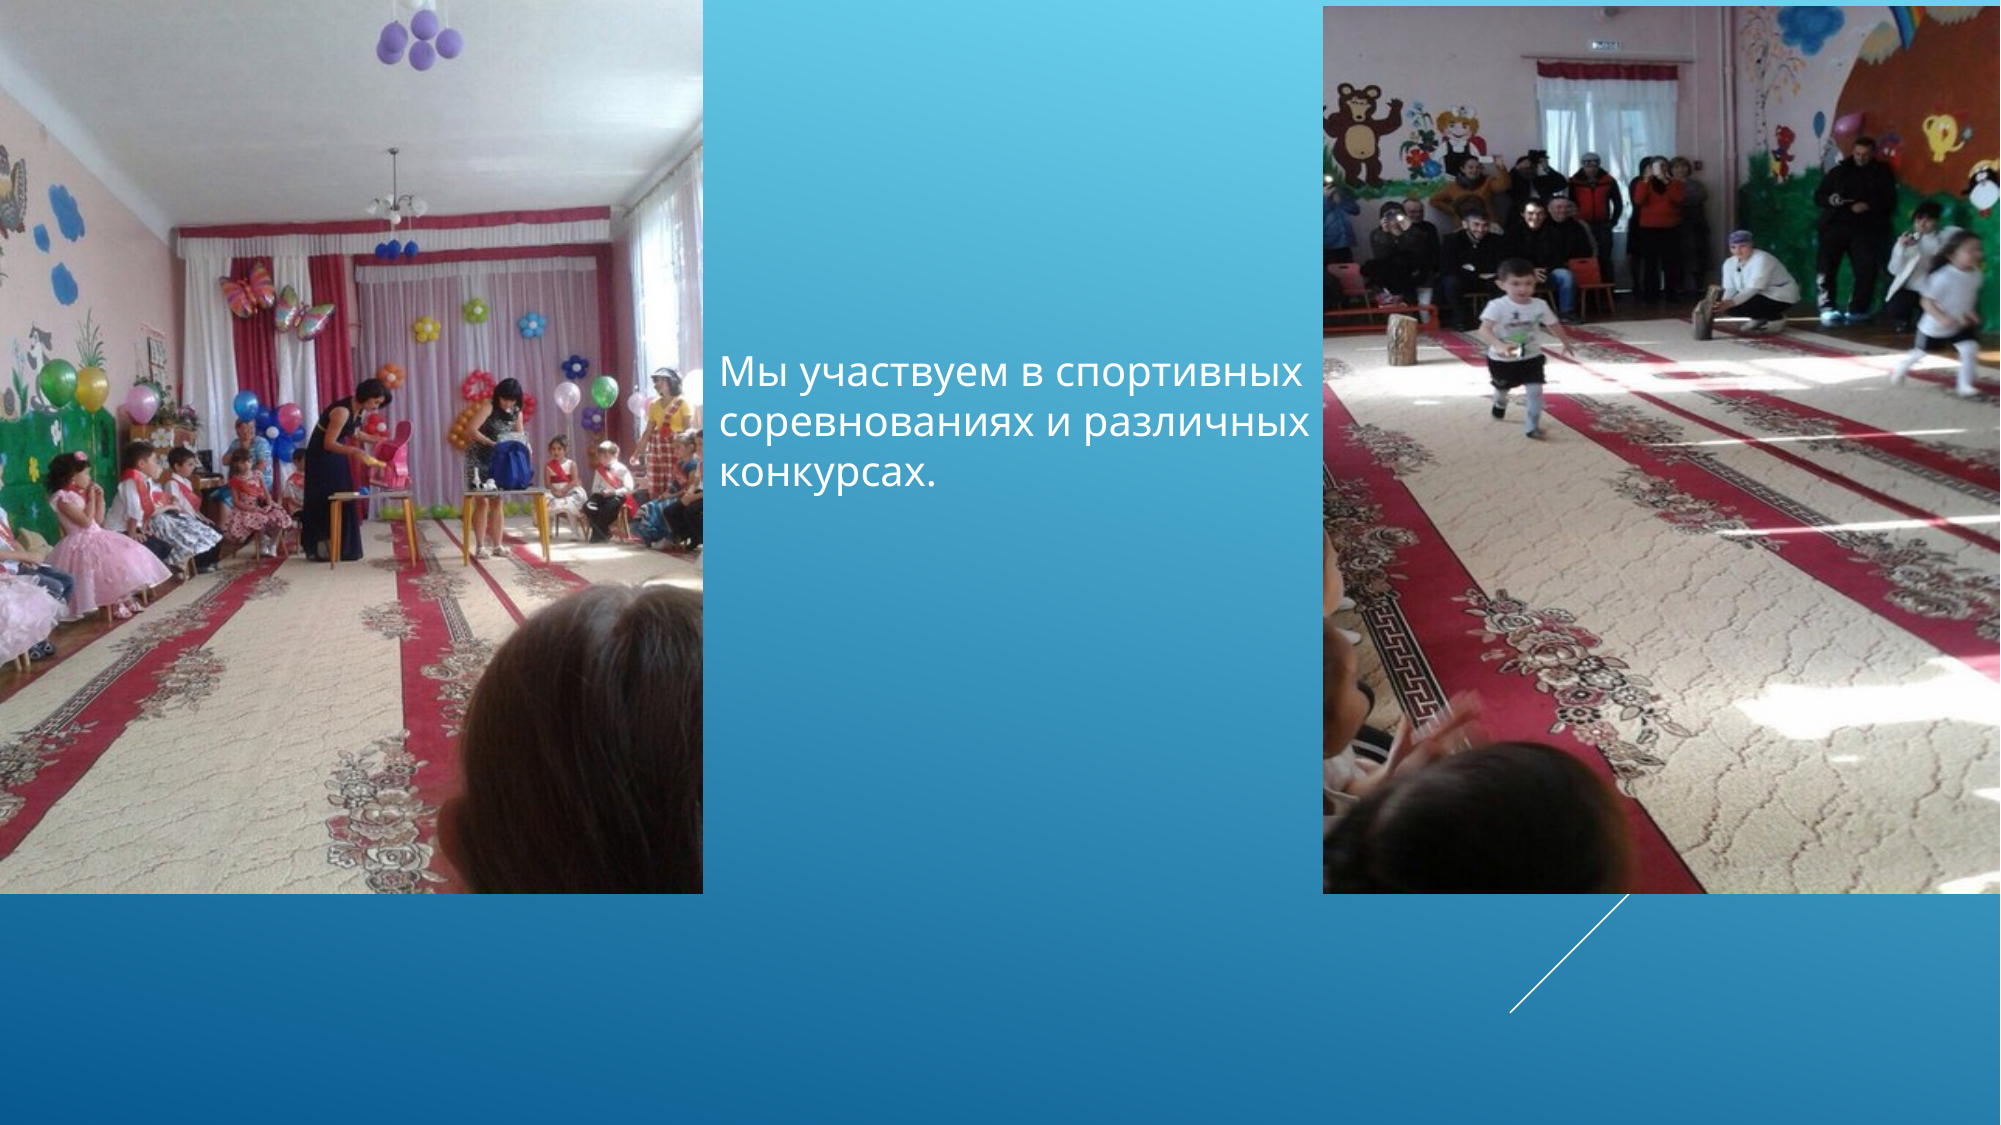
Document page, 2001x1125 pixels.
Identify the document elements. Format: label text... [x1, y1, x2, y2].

picture [0, 0, 703, 894]
picture [1323, 5, 2000, 894]
text_box Мы участвуем в спортивных соревнованиях и различных конкурсах. [703, 337, 1323, 502]
